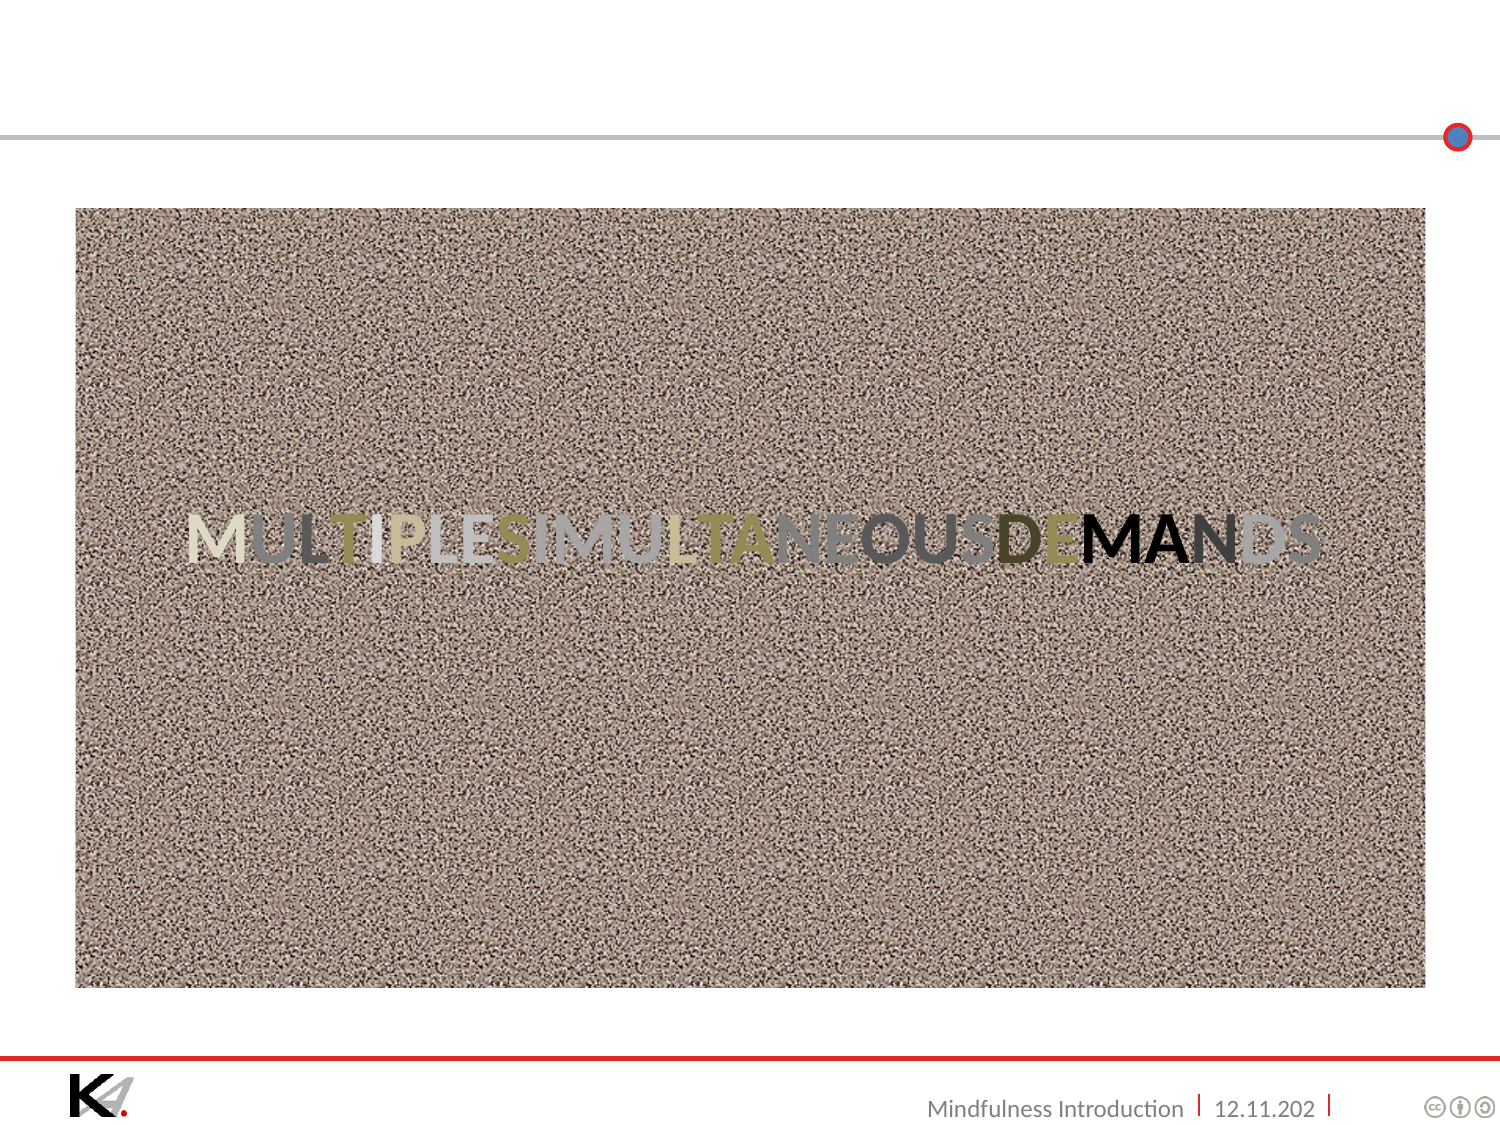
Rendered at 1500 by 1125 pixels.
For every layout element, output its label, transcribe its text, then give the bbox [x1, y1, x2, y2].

list MULTIPLESIMULTANEOUSDEMANDS [75, 208, 1426, 988]
footer Mindfulness Introduction [833, 1083, 1200, 1125]
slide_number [1200, 1083, 1341, 1125]
picture [70, 1074, 134, 1117]
